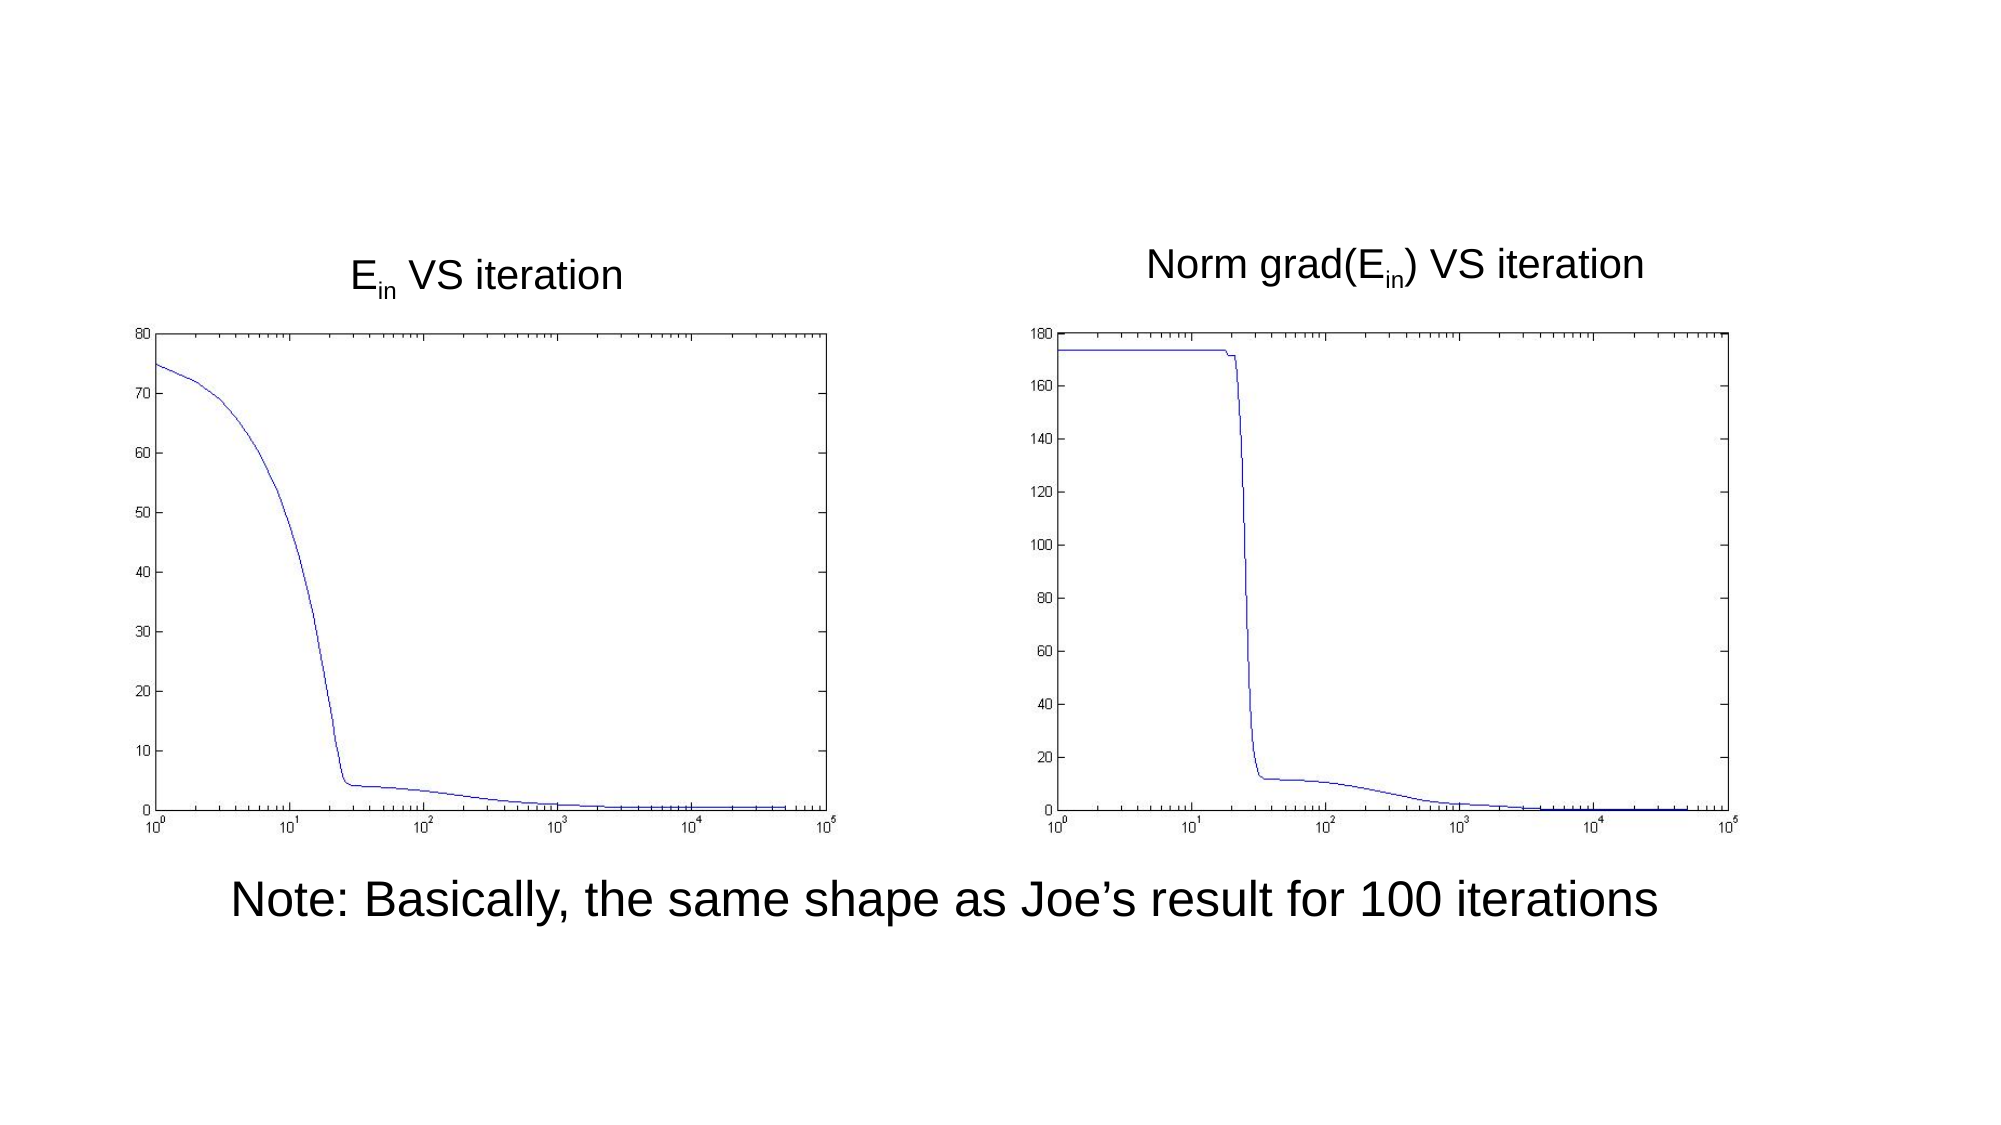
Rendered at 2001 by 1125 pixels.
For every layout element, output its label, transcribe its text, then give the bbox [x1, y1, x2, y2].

text_box Norm grad(Ein) VS iteration [1131, 229, 1661, 289]
picture [43, 289, 909, 875]
text_box Ein VS iteration [335, 240, 639, 289]
picture [945, 289, 1810, 875]
text_box Note: Basically, the same shape as Joe’s result for 100 iterations [215, 859, 1675, 934]
